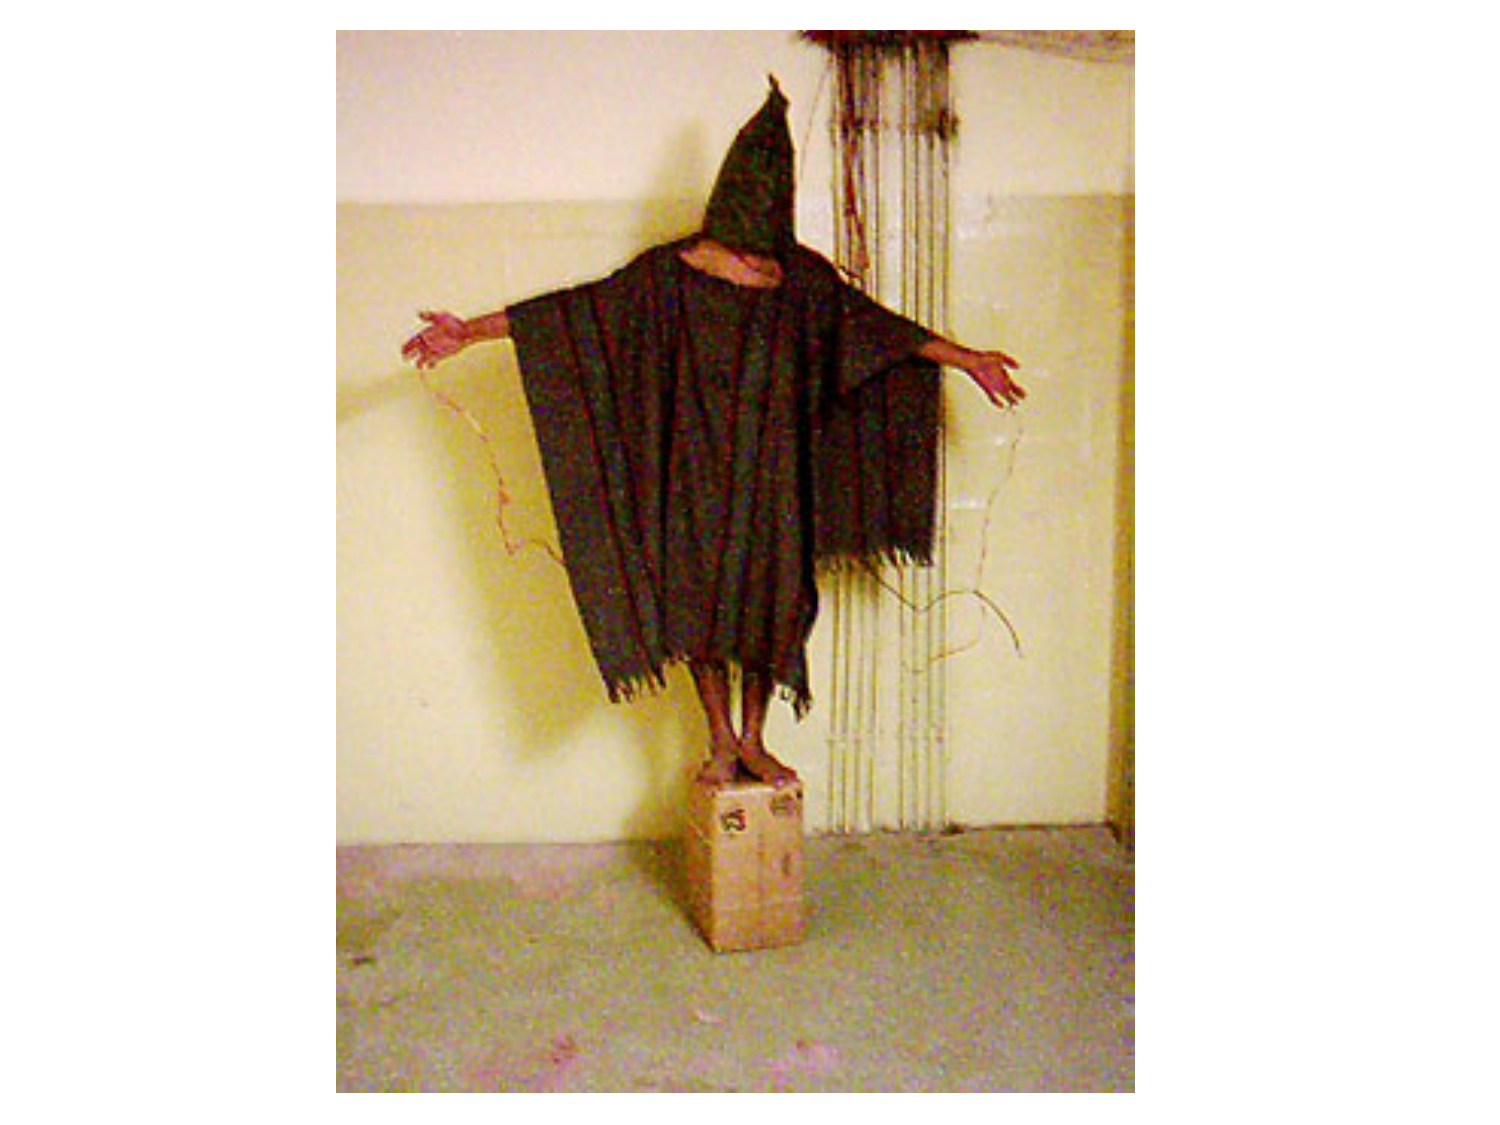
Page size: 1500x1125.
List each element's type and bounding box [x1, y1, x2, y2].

picture [336, 30, 1135, 1093]
